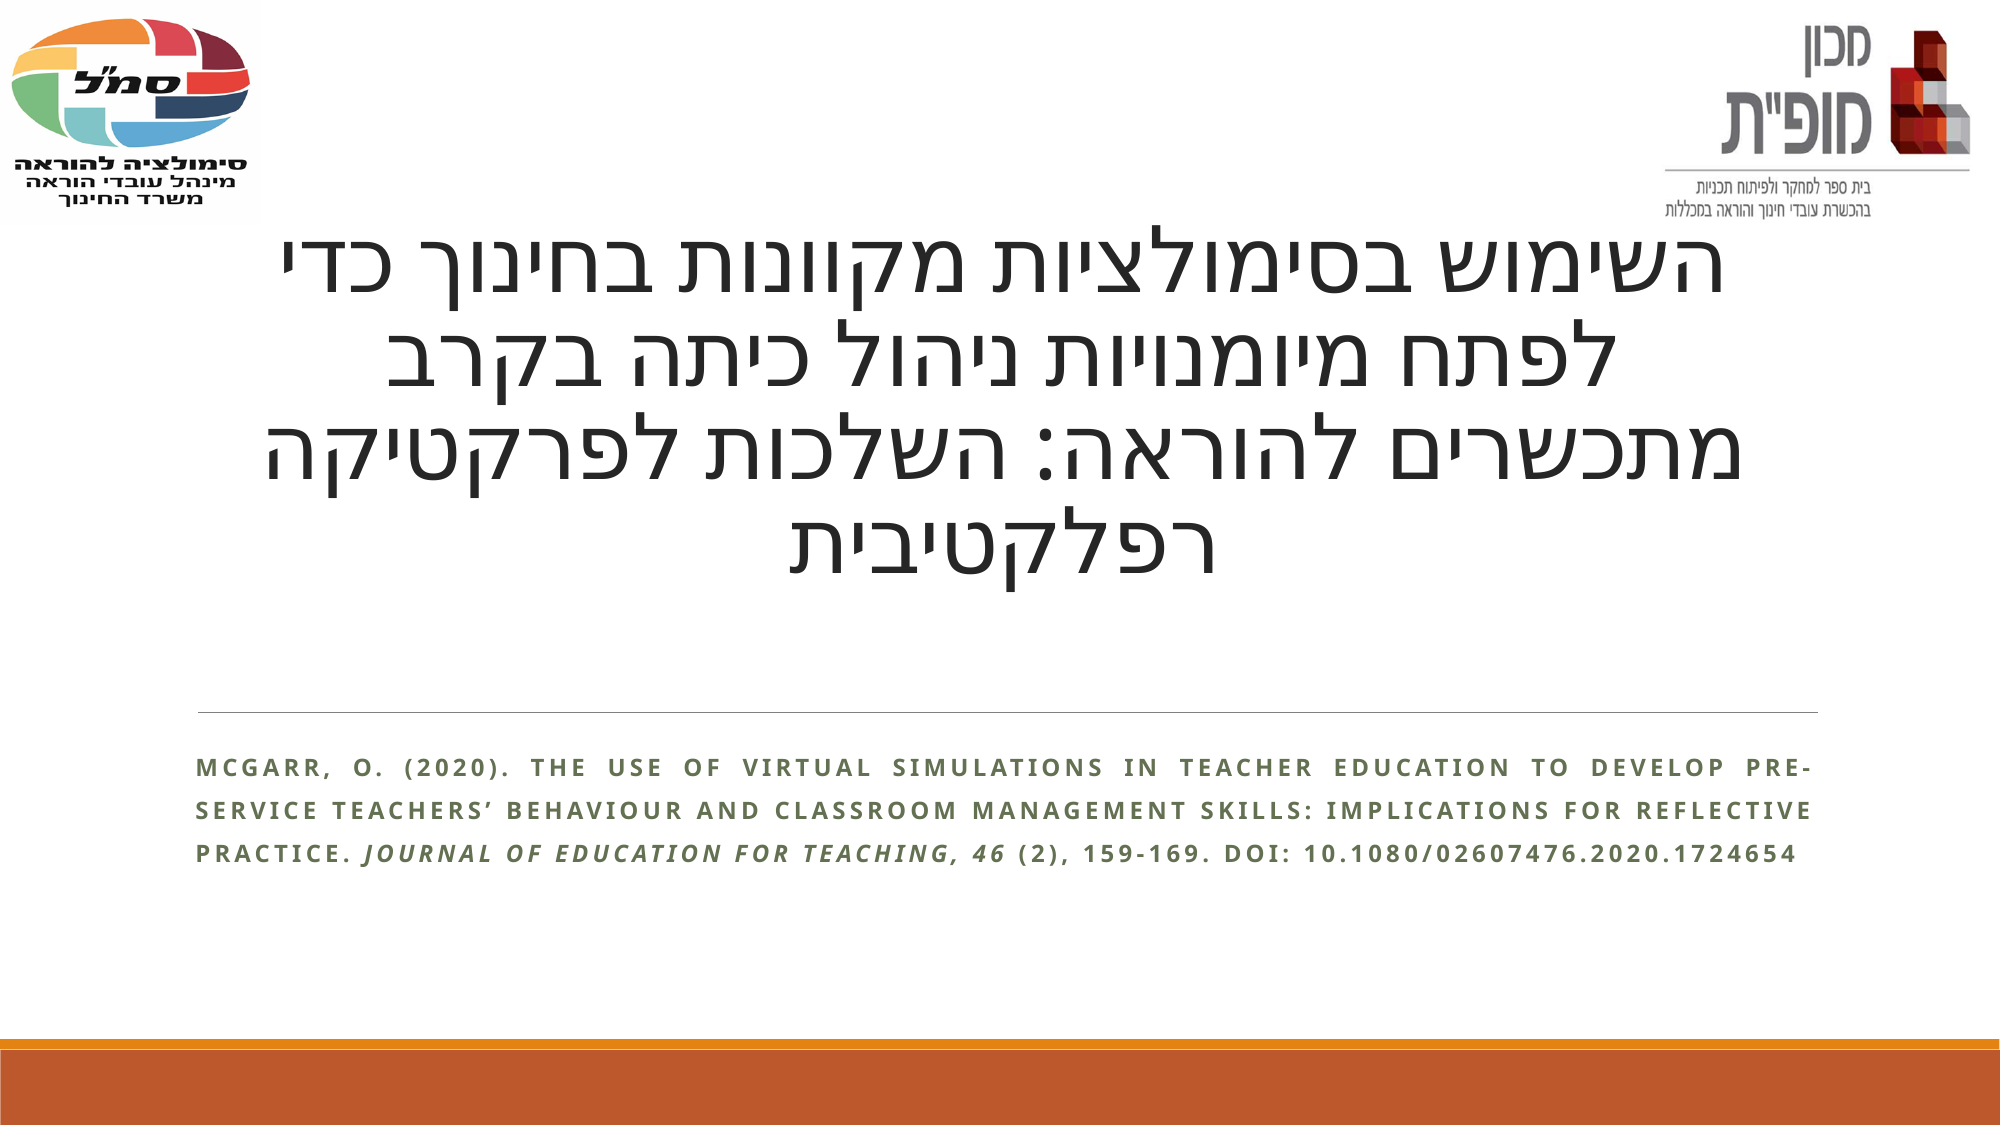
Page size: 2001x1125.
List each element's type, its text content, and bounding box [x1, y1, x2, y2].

subtitle McGarr, O. (2020). The use of virtual simulations in teacher education to develop pre-service teachers’ behaviour and classroom management skills: implications for reflective practice. Journal of Education for Teaching, 46 (2), 159-169. DOI: 10.1080/02607476.2020.1724654 [180, 730, 1831, 919]
title השימוש בסימולציות מקוונות בחינוך כדי לפתח מיומנויות ניהול כיתה בקרב מתכשרים להוראה: השלכות לפרקטיקה רפלקטיבית [180, 124, 1830, 710]
picture [1647, 0, 2000, 226]
picture [0, 0, 261, 226]
